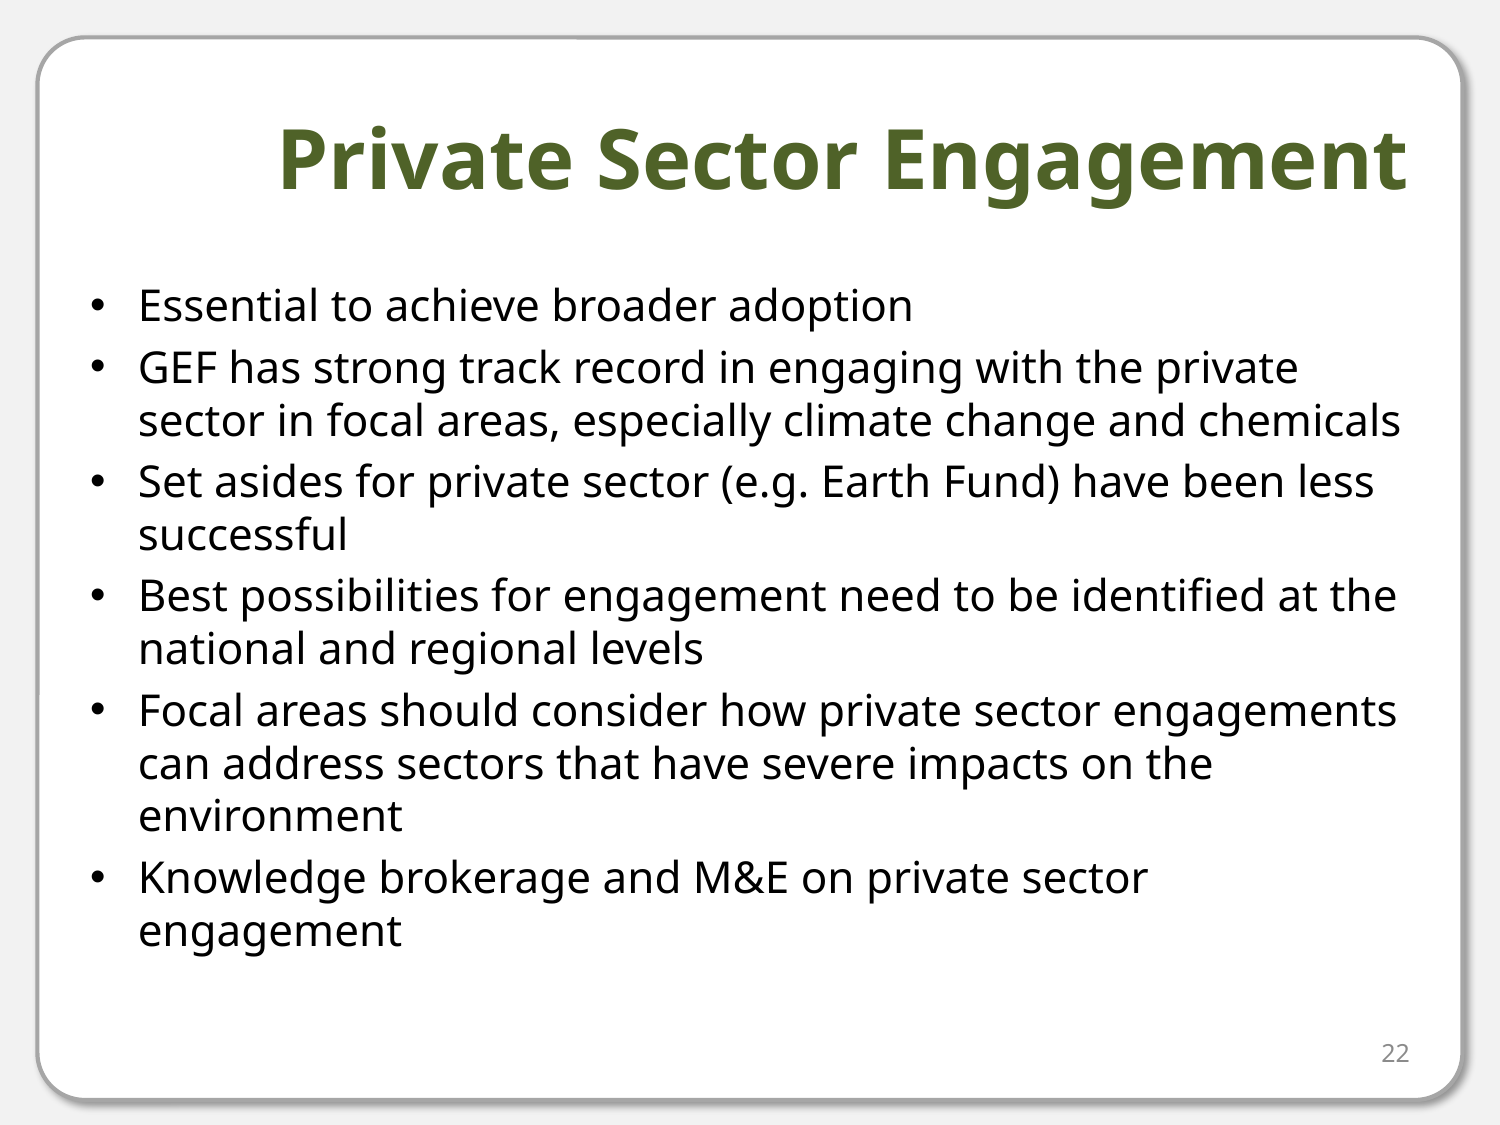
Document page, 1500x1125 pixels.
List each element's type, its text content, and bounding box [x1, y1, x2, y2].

slide_number 22 [1074, 1025, 1425, 1085]
title Private Sector Engagement [75, 62, 1425, 250]
list Essential to achieve broader adoption GEF has strong track record in engaging with the private sector in focal areas, especially climate change and chemicals Set asides for private sector (e.g. Earth Fund) have been less successful Best possibilities for engagement need to be identified at the national and regional levels Focal areas should consider how private sector engagements can address sectors that have severe impacts on the environment Knowledge brokerage and M&E on private sector engagement [75, 270, 1425, 1013]
